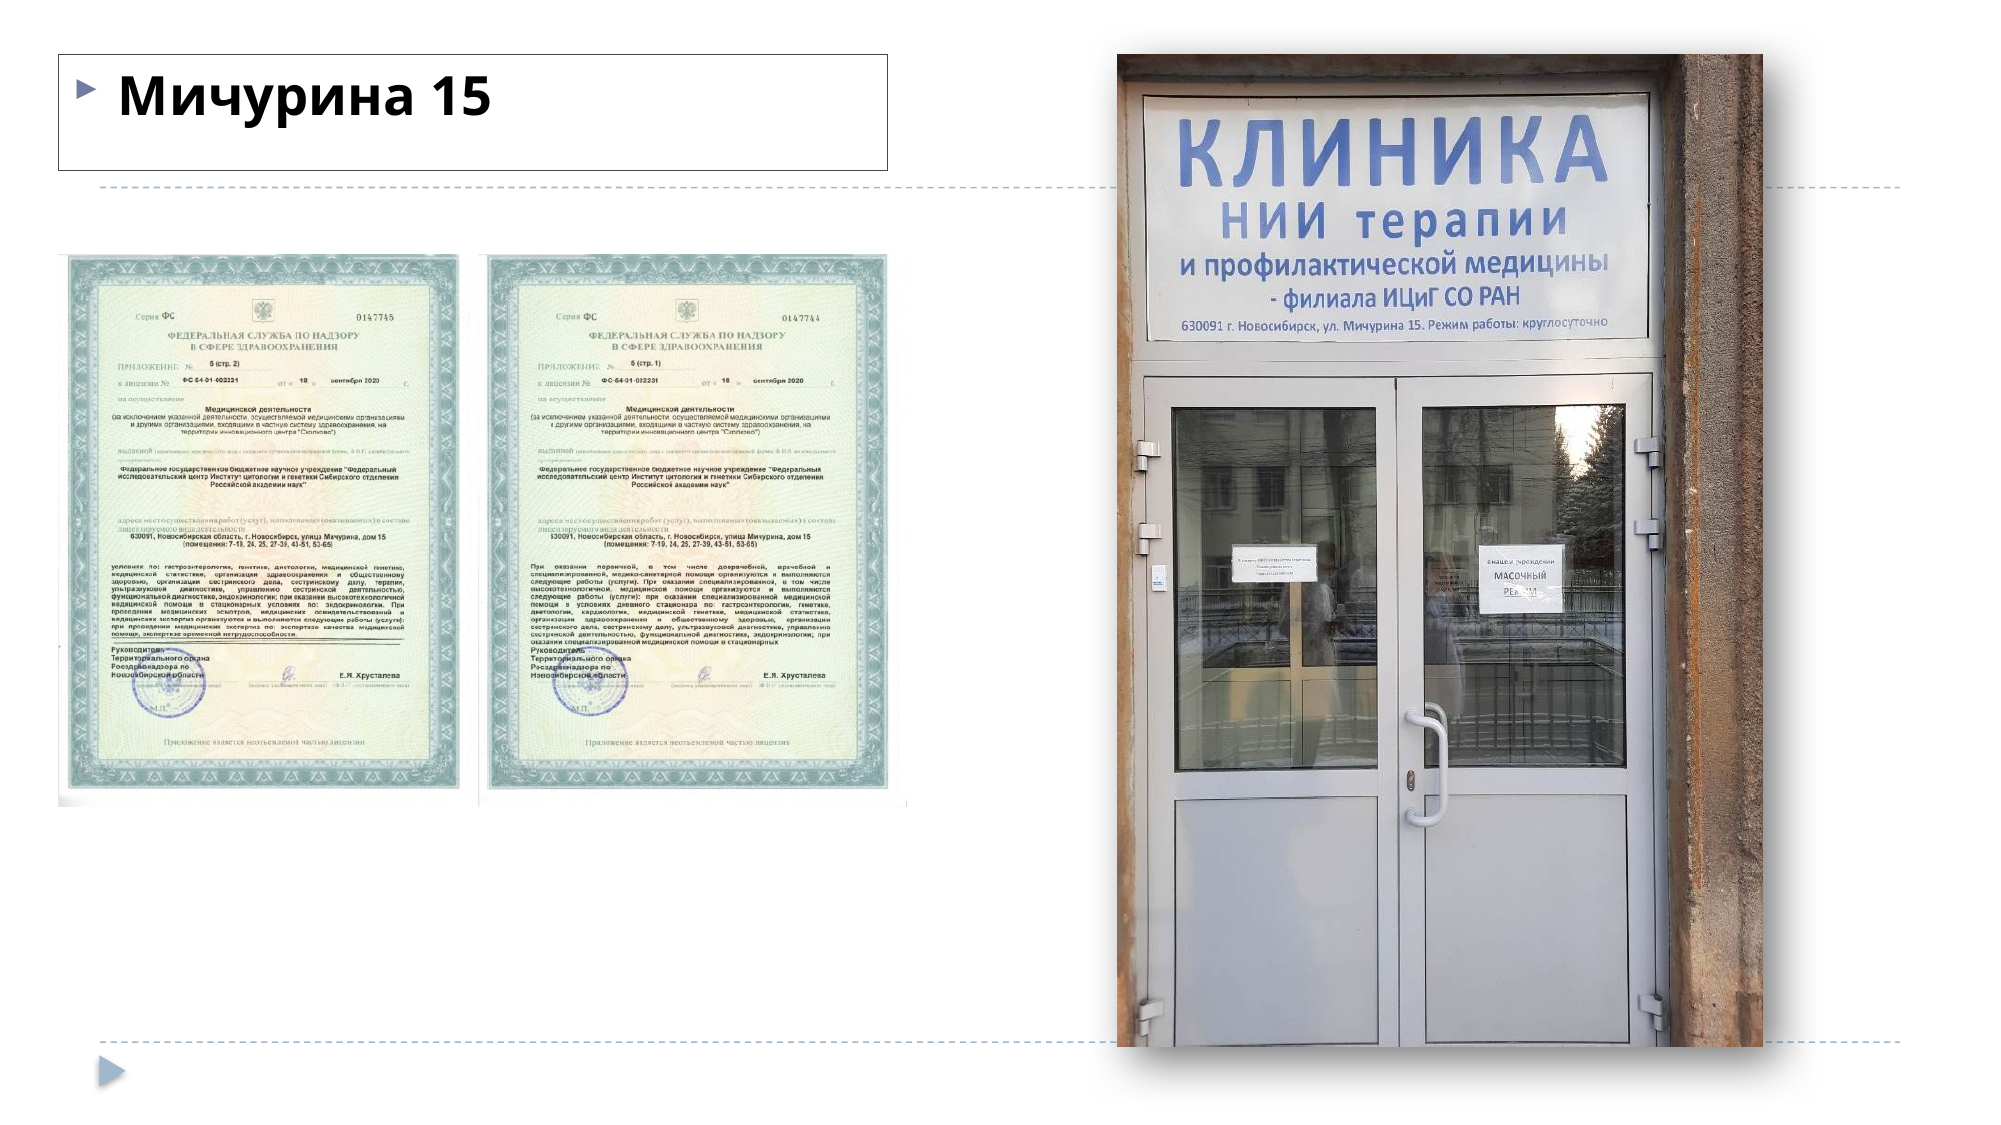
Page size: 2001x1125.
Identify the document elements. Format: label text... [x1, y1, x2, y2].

picture [57, 254, 907, 807]
picture [1034, 0, 1817, 1125]
list Мичурина 15 [58, 54, 888, 171]
